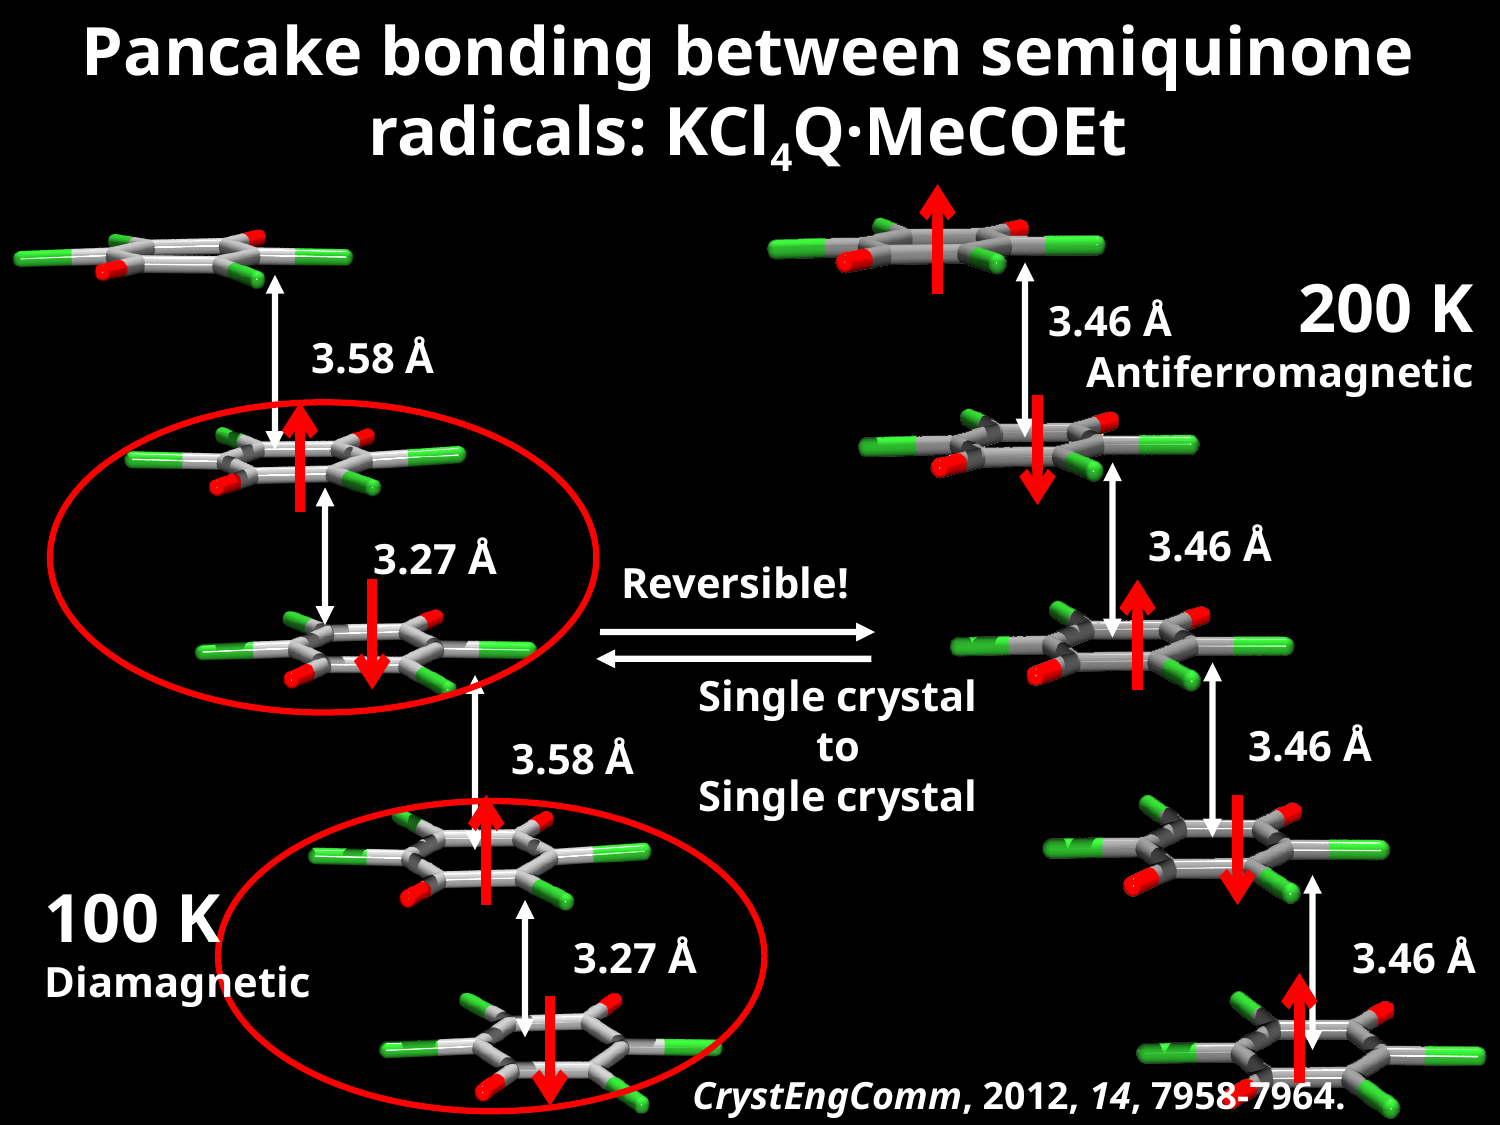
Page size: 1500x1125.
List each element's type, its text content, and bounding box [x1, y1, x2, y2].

picture [753, 199, 1500, 1125]
title Pancake bonding between semiquinone radicals: KCl4Q·MeCOEt [0, 0, 1497, 188]
picture [0, 205, 745, 1125]
